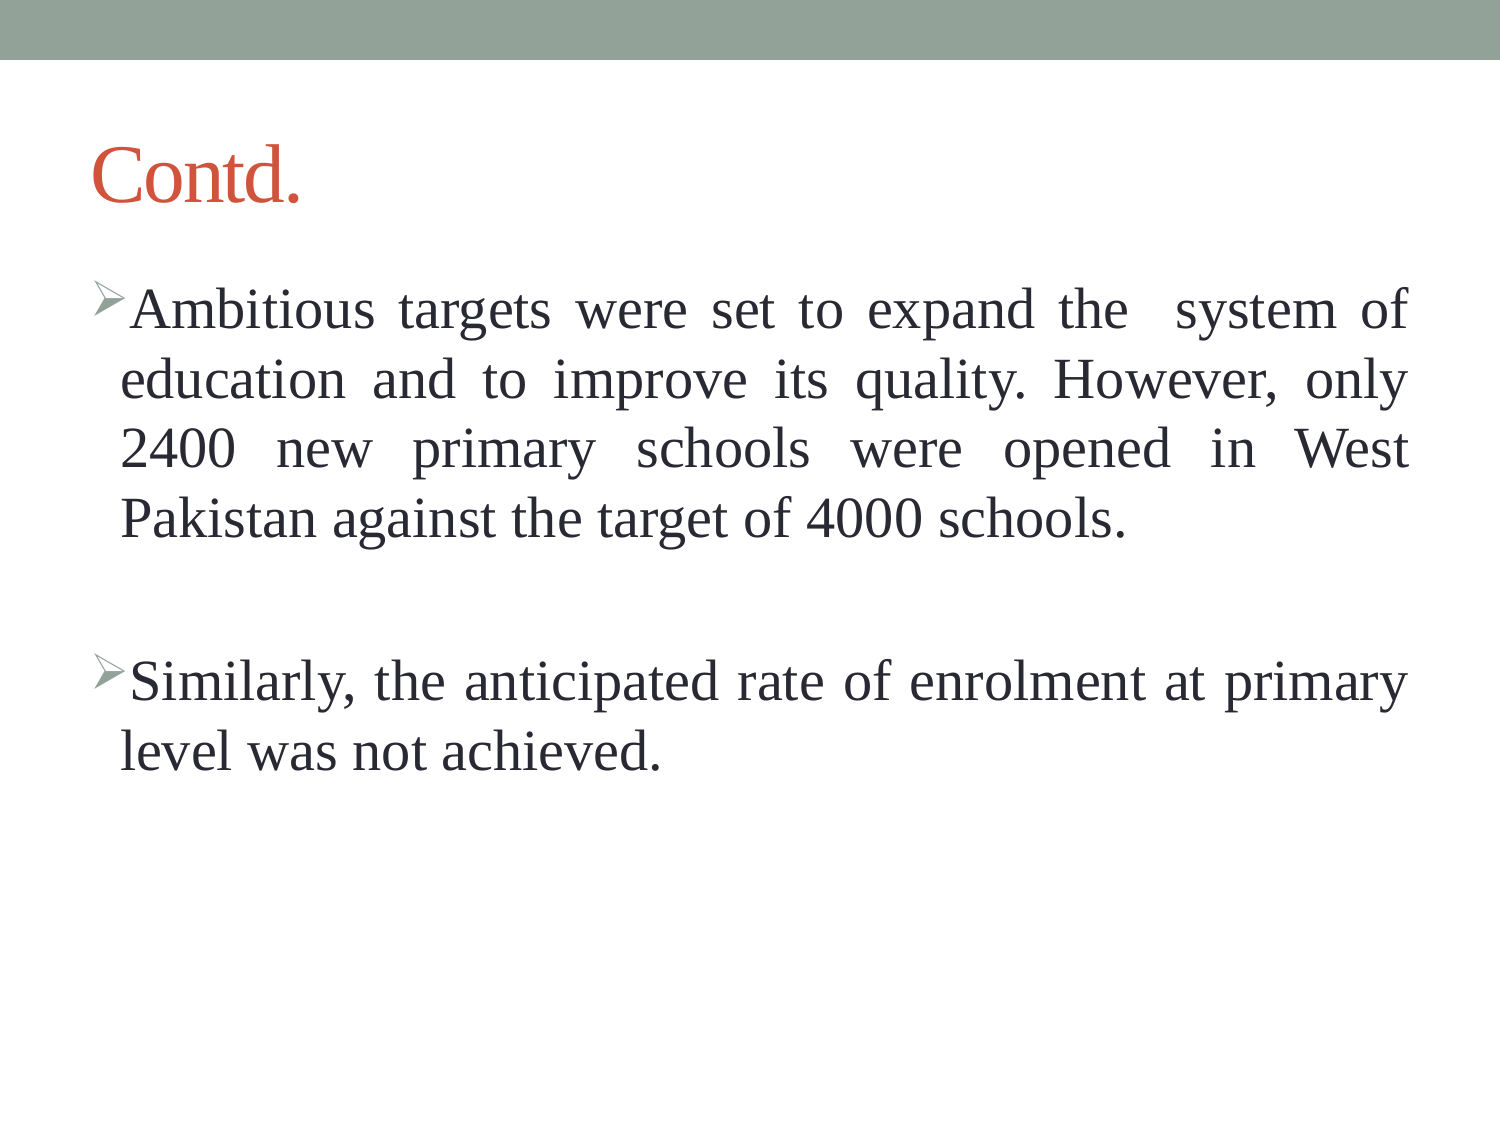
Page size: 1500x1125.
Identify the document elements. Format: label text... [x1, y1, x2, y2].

list Ambitious targets were set to expand the system of education and to improve its quality. However, only 2400 new primary schools were opened in West Pakistan against the target of 4000 schools. Similarly, the anticipated rate of enrolment at primary level was not achieved. [75, 262, 1425, 1063]
title Contd. [75, 87, 1425, 250]
